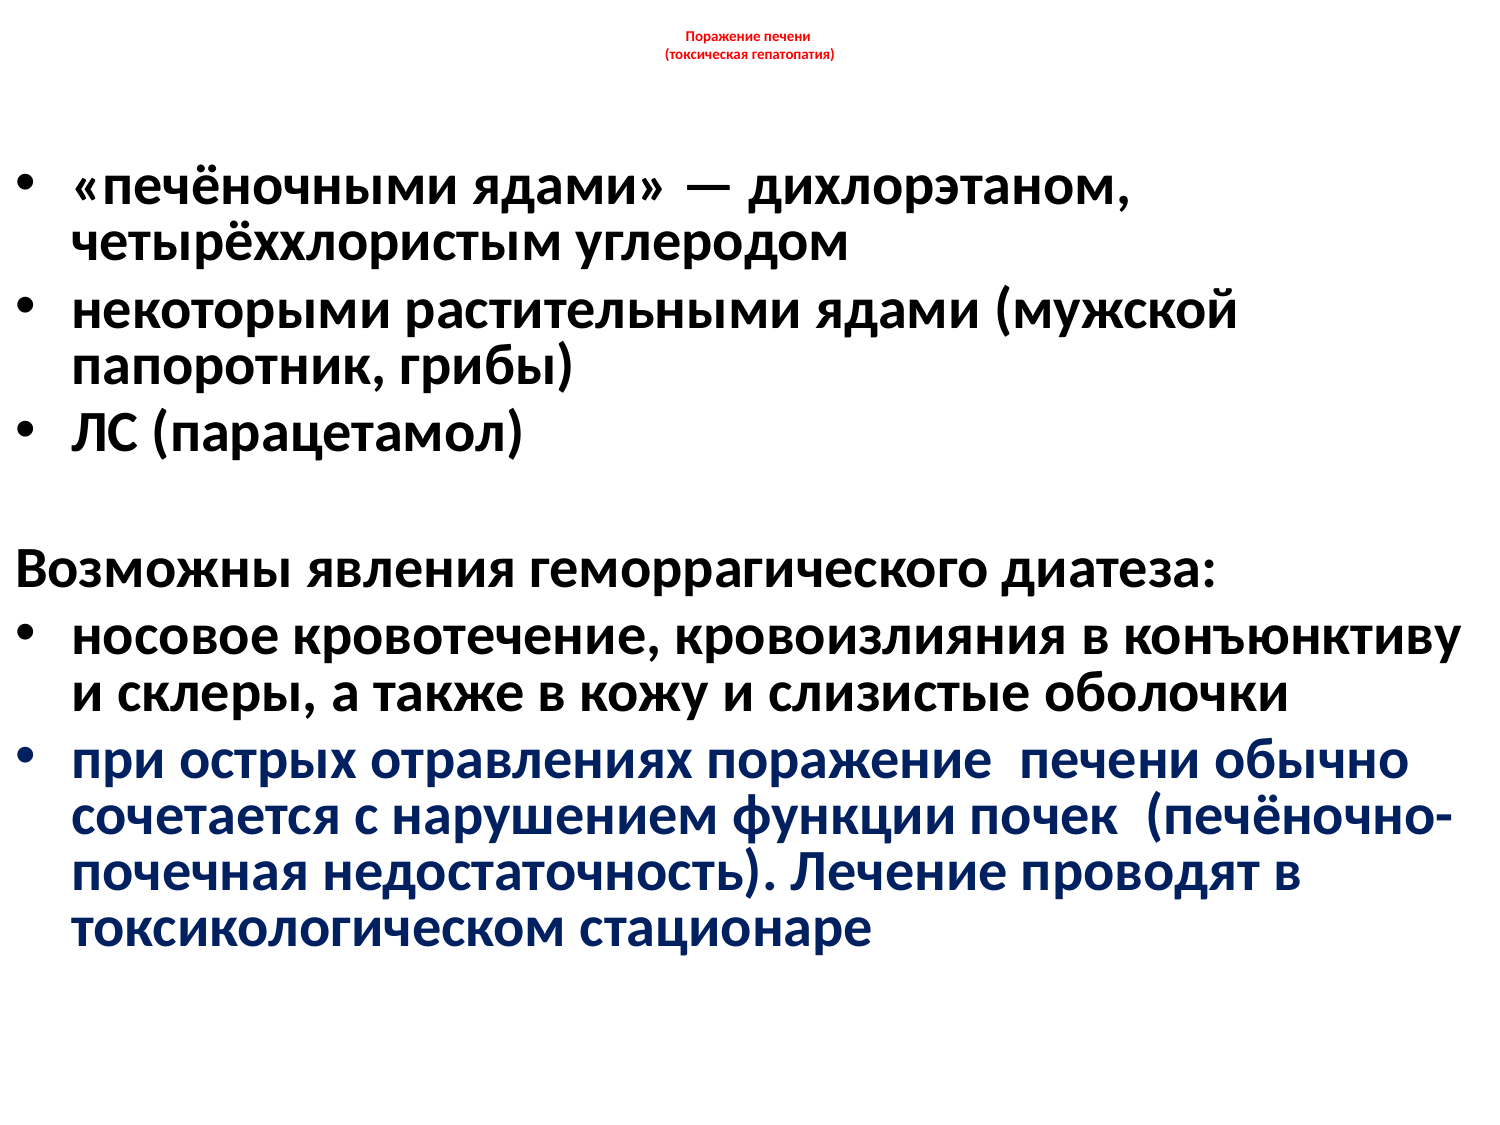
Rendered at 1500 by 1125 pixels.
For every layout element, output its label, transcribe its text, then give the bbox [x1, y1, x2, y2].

list «печёночными ядами» — дихлорэтаном, четырёххлористым углеродом некоторыми растительными ядами (мужской папоротник, грибы) ЛС (парацетамол) Возможны явления геморрагического диатеза: носовое кровотечение, кровоизлияния в конъюнктиву и склеры, а также в кожу и слизистые оболочки при острых отравлениях поражение печени обычно сочетается с нарушением функции почек (печёночно-почечная недостаточность). Лечение проводят в токсикологическом стационаре [0, 152, 1500, 1125]
title Поражение печени (токсическая гепатопатия) [0, 0, 1500, 71]
